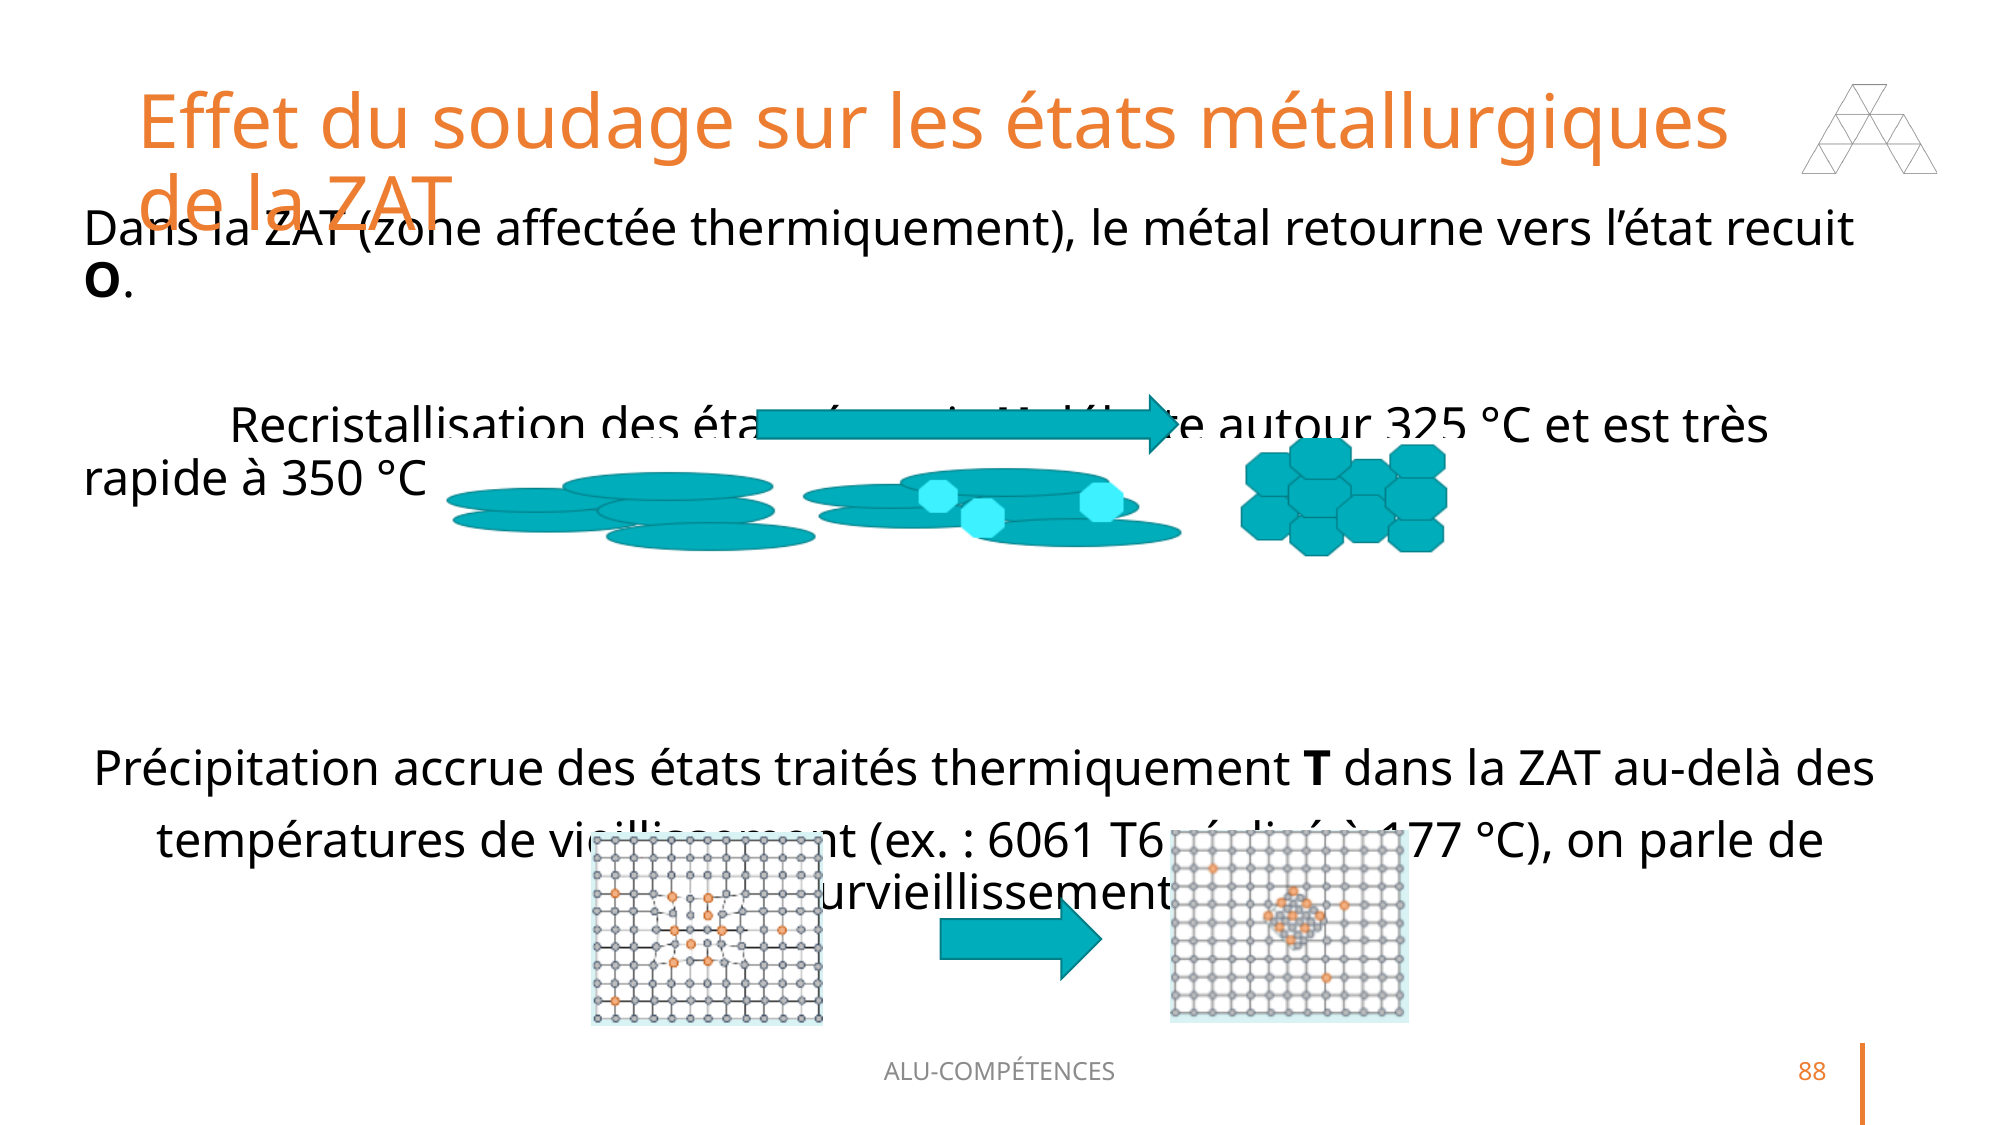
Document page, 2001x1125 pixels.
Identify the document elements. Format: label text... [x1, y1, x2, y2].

text_box [939, 896, 1103, 982]
list Dans la ZAT (zone affectée thermiquement), le métal retourne vers l’état recuit O. Recristallisation des états écrouis H débute autour 325 °C et est très rapide à 350 °C. Précipitation accrue des états traités thermiquement T dans la ZAT au-delà des températures de vieillissement (ex. : 6061 T6 réalisé à 177 °C), on parle de survieillissement. [83, 203, 1899, 1038]
text_box [756, 393, 1180, 438]
footer ALU-COMPÉTENCES [662, 1042, 1338, 1103]
picture [1170, 830, 1409, 1023]
title Effet du soudage sur les états métallurgiques de la ZAT [137, 84, 1749, 187]
slide_number 88 [1643, 1042, 1842, 1103]
picture [591, 832, 823, 1026]
picture [425, 438, 1510, 563]
